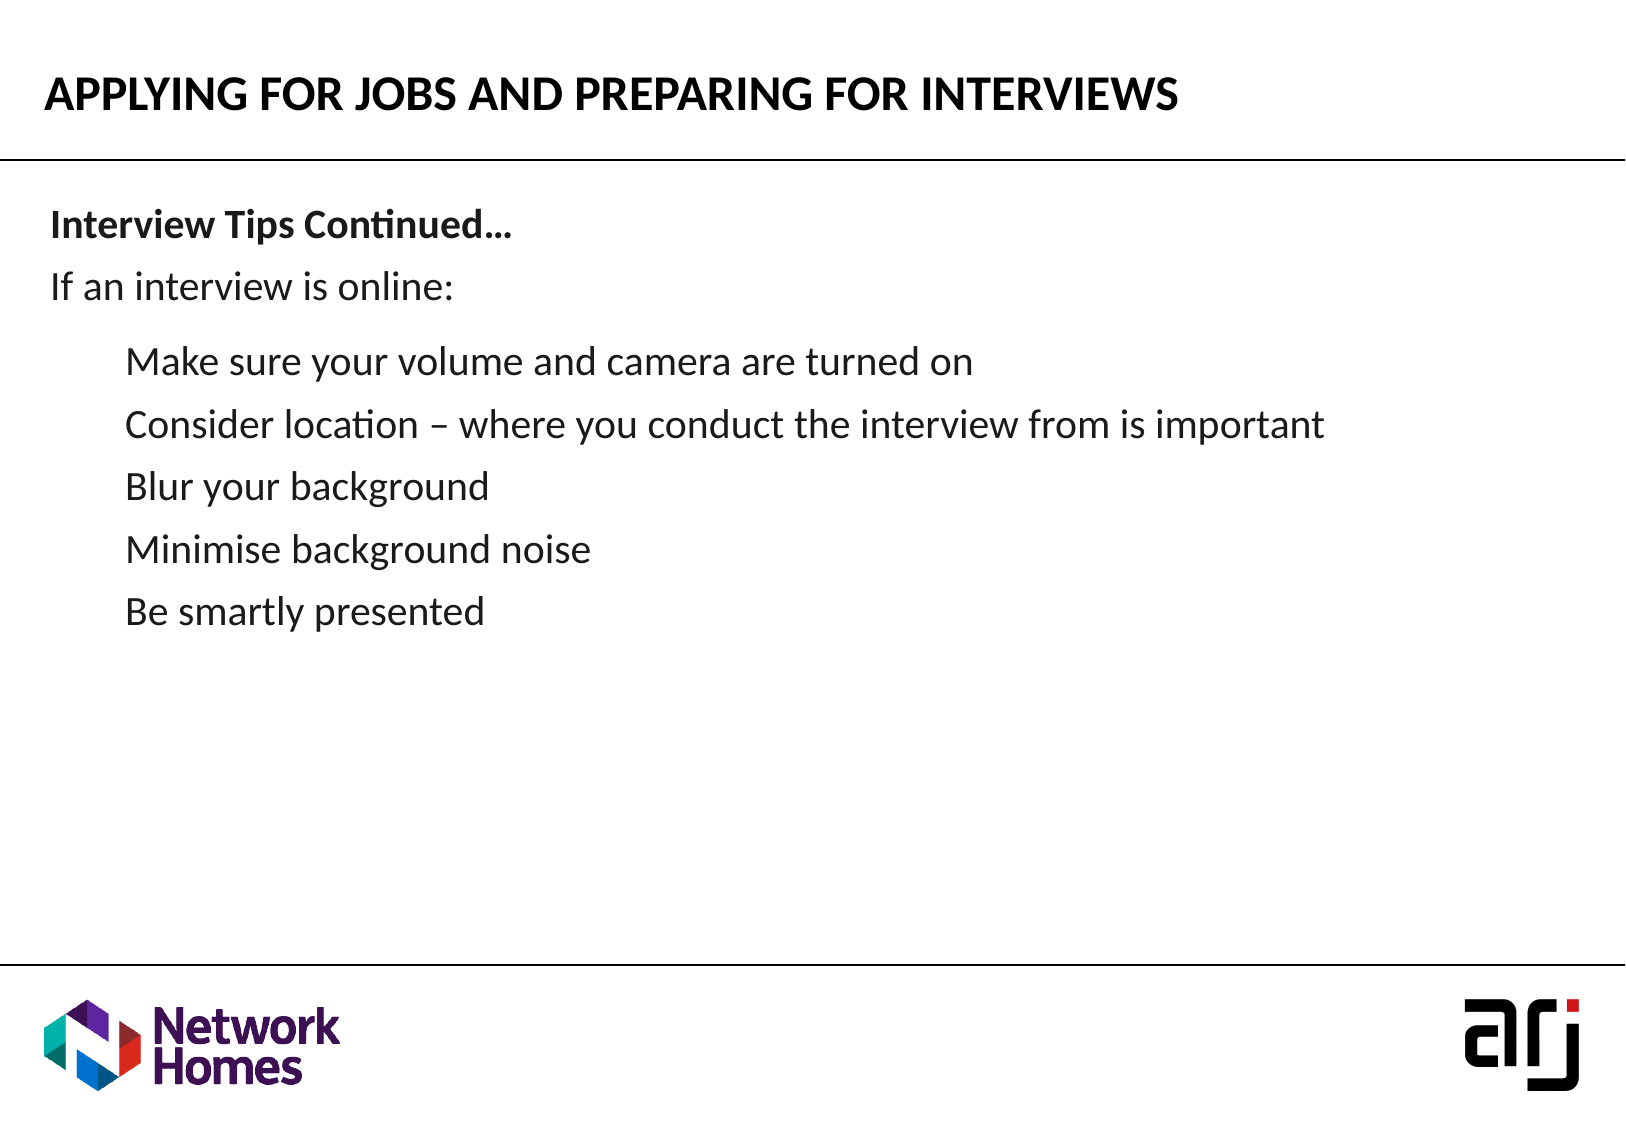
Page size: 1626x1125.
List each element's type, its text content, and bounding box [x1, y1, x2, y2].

picture [44, 999, 340, 1092]
text_box APPLYING FOR JOBS AND PREPARING FOR INTERVIEWS [29, 53, 1195, 128]
list Interview Tips Continued… If an interview is online: Make sure your volume and camera are turned on Consider location – where you conduct the interview from is important Blur your background Minimise background noise Be smartly presented [35, 189, 1510, 993]
picture [1463, 997, 1581, 1094]
